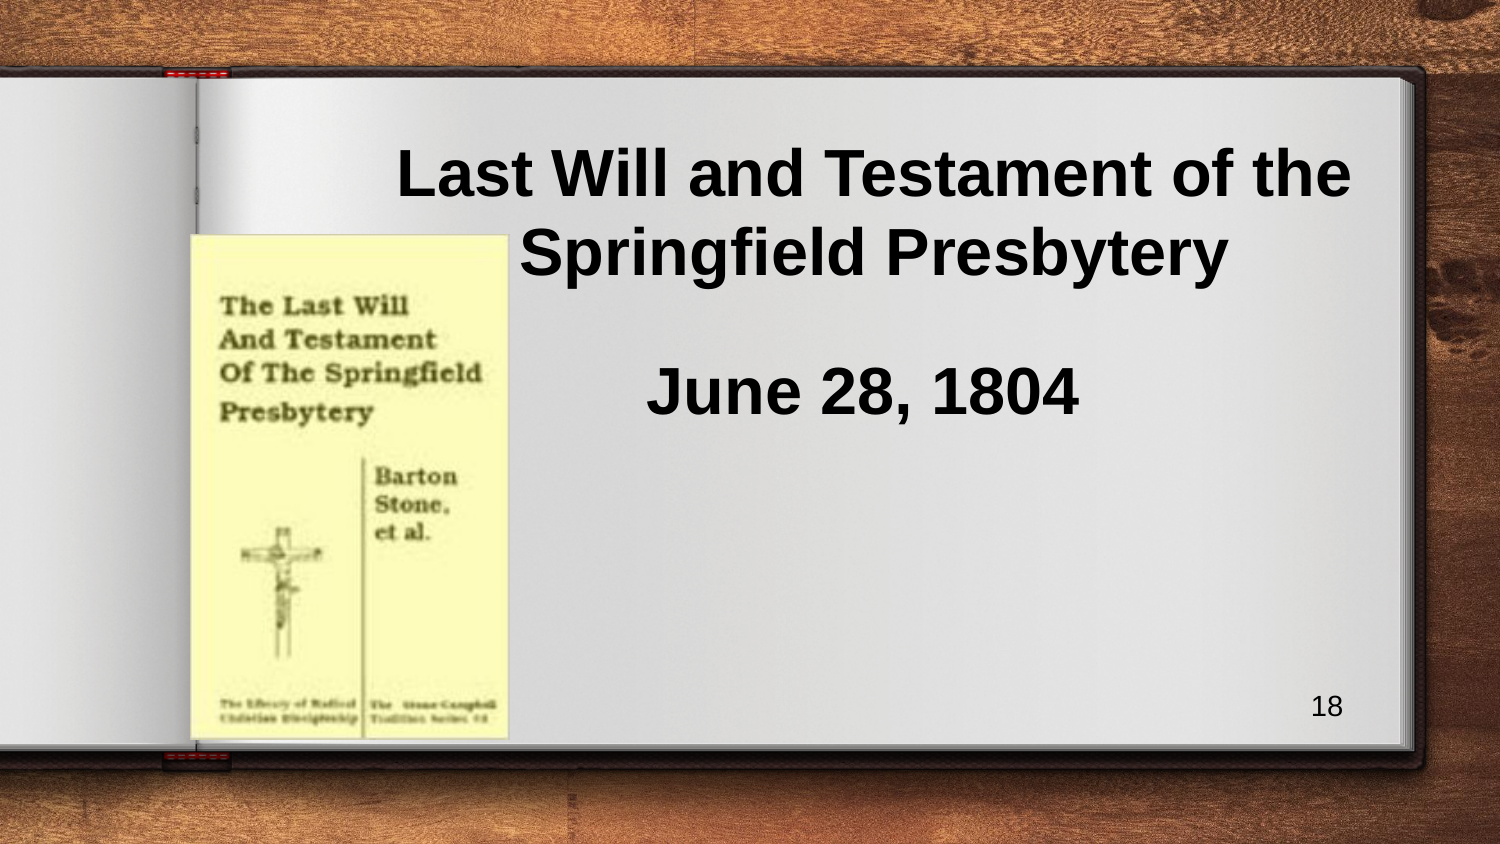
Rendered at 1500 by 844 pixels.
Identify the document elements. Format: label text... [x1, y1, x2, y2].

text_box Last Will and Testament of the Springfield Presbytery June 28, 1804 [349, 121, 1400, 439]
picture [0, 0, 1500, 844]
slide_number 18 [1295, 672, 1386, 737]
